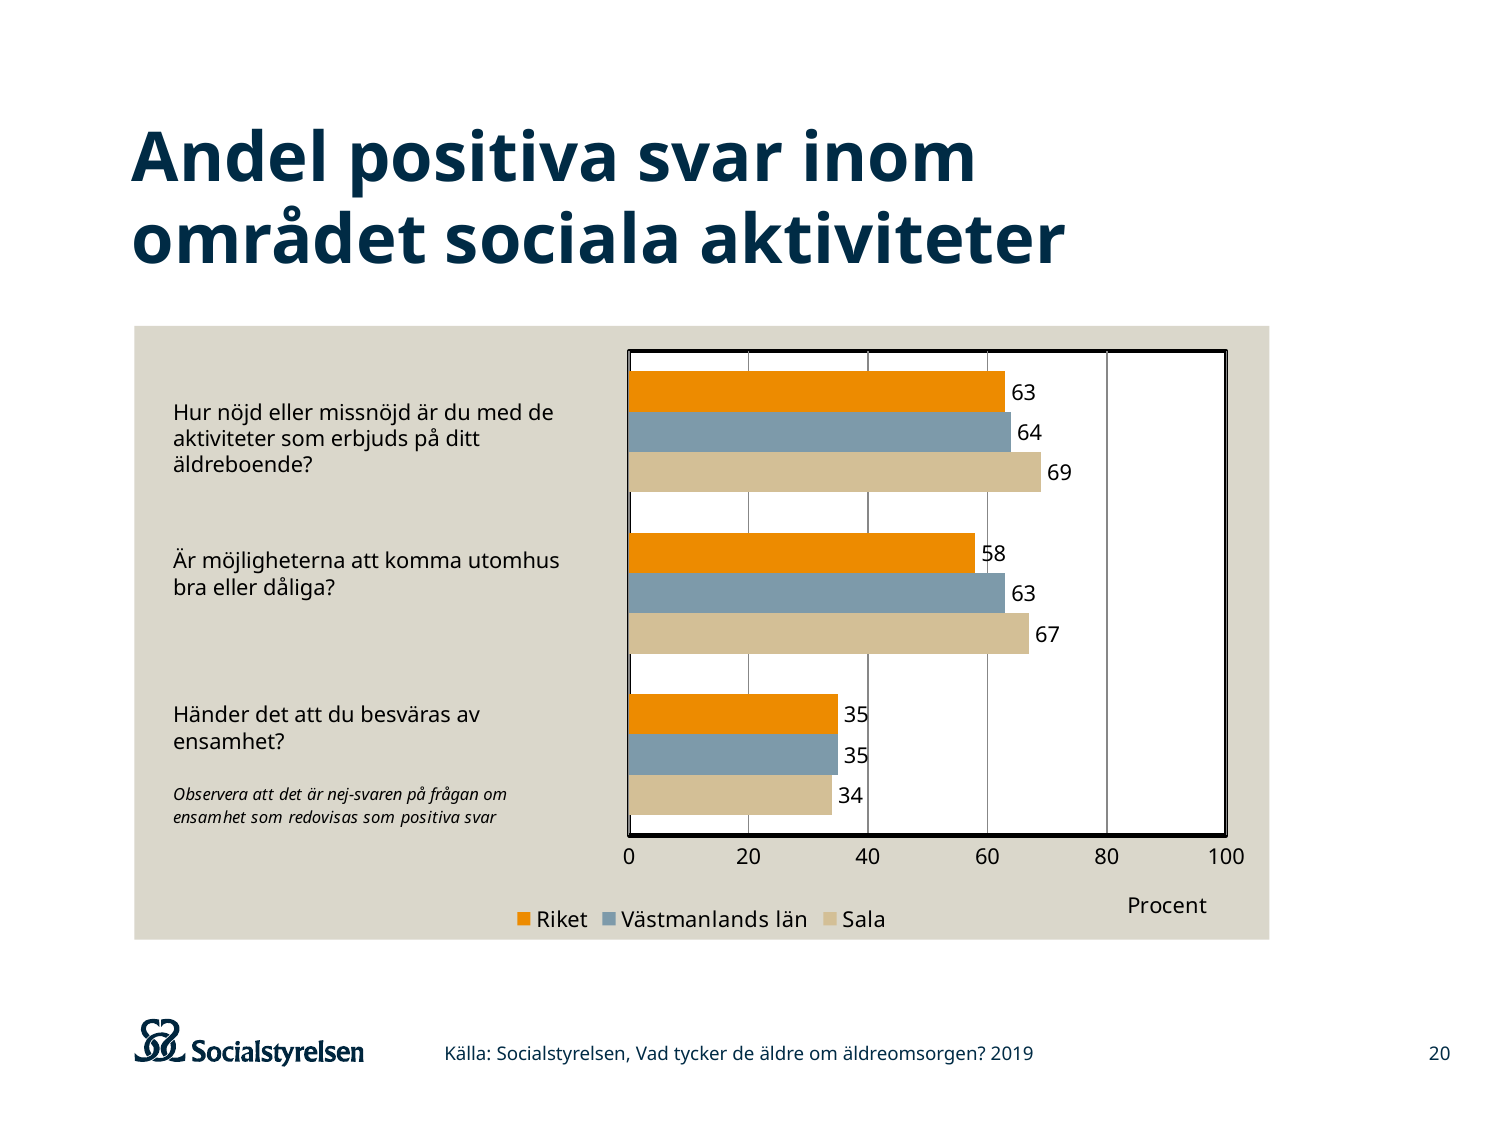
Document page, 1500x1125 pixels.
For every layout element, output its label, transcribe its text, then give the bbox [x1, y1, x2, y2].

title Andel positiva svar inom området sociala aktiviteter [131, 112, 1273, 326]
slide_number 20 [1379, 1032, 1451, 1077]
chart [134, 325, 1270, 940]
footer Källa: Socialstyrelsen, Vad tycker de äldre om äldreomsorgen? 2019 [444, 1032, 1110, 1077]
